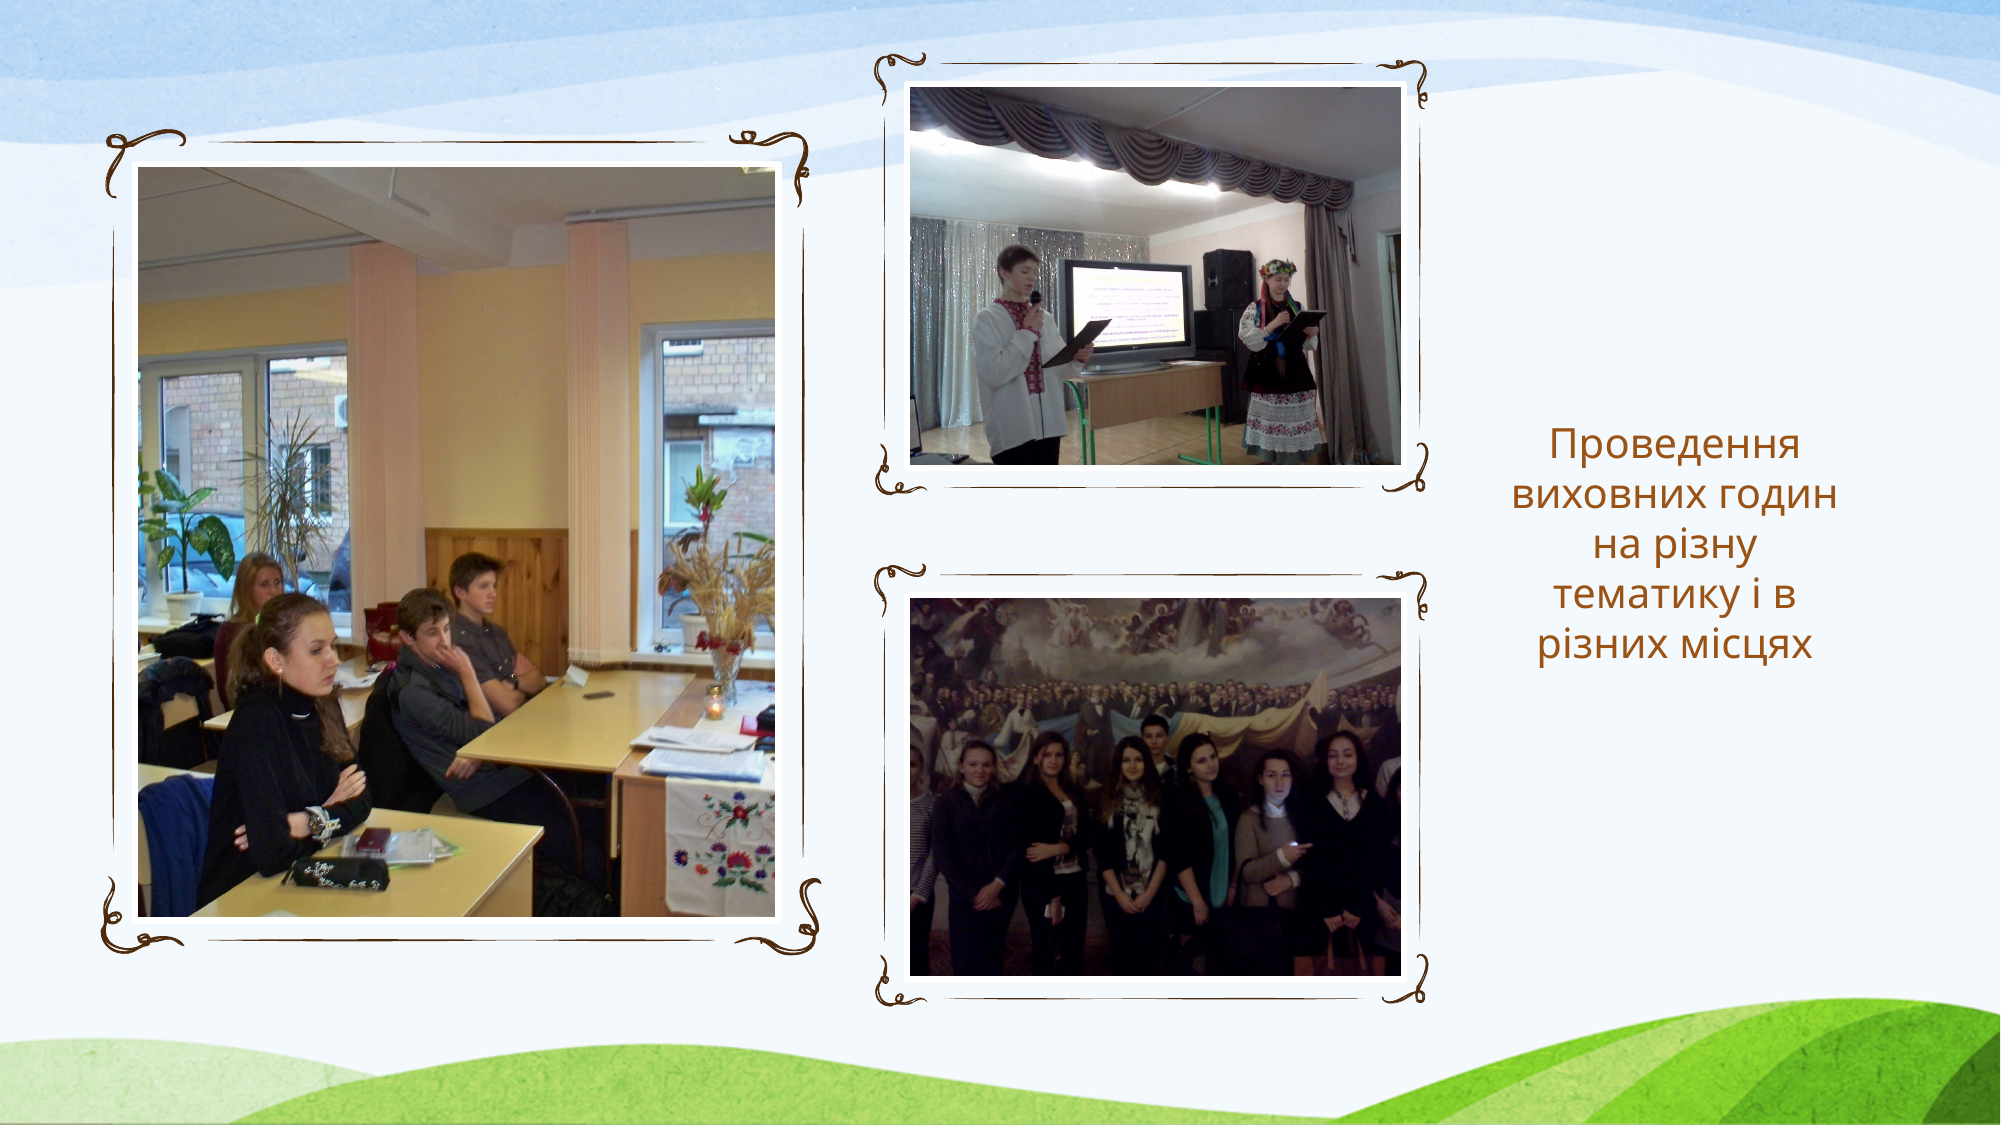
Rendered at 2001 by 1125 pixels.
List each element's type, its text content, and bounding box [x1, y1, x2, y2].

picture [0, 0, 2001, 1125]
list Проведення виховних годин на різну тематику і в різних місцях [1487, 336, 1863, 749]
